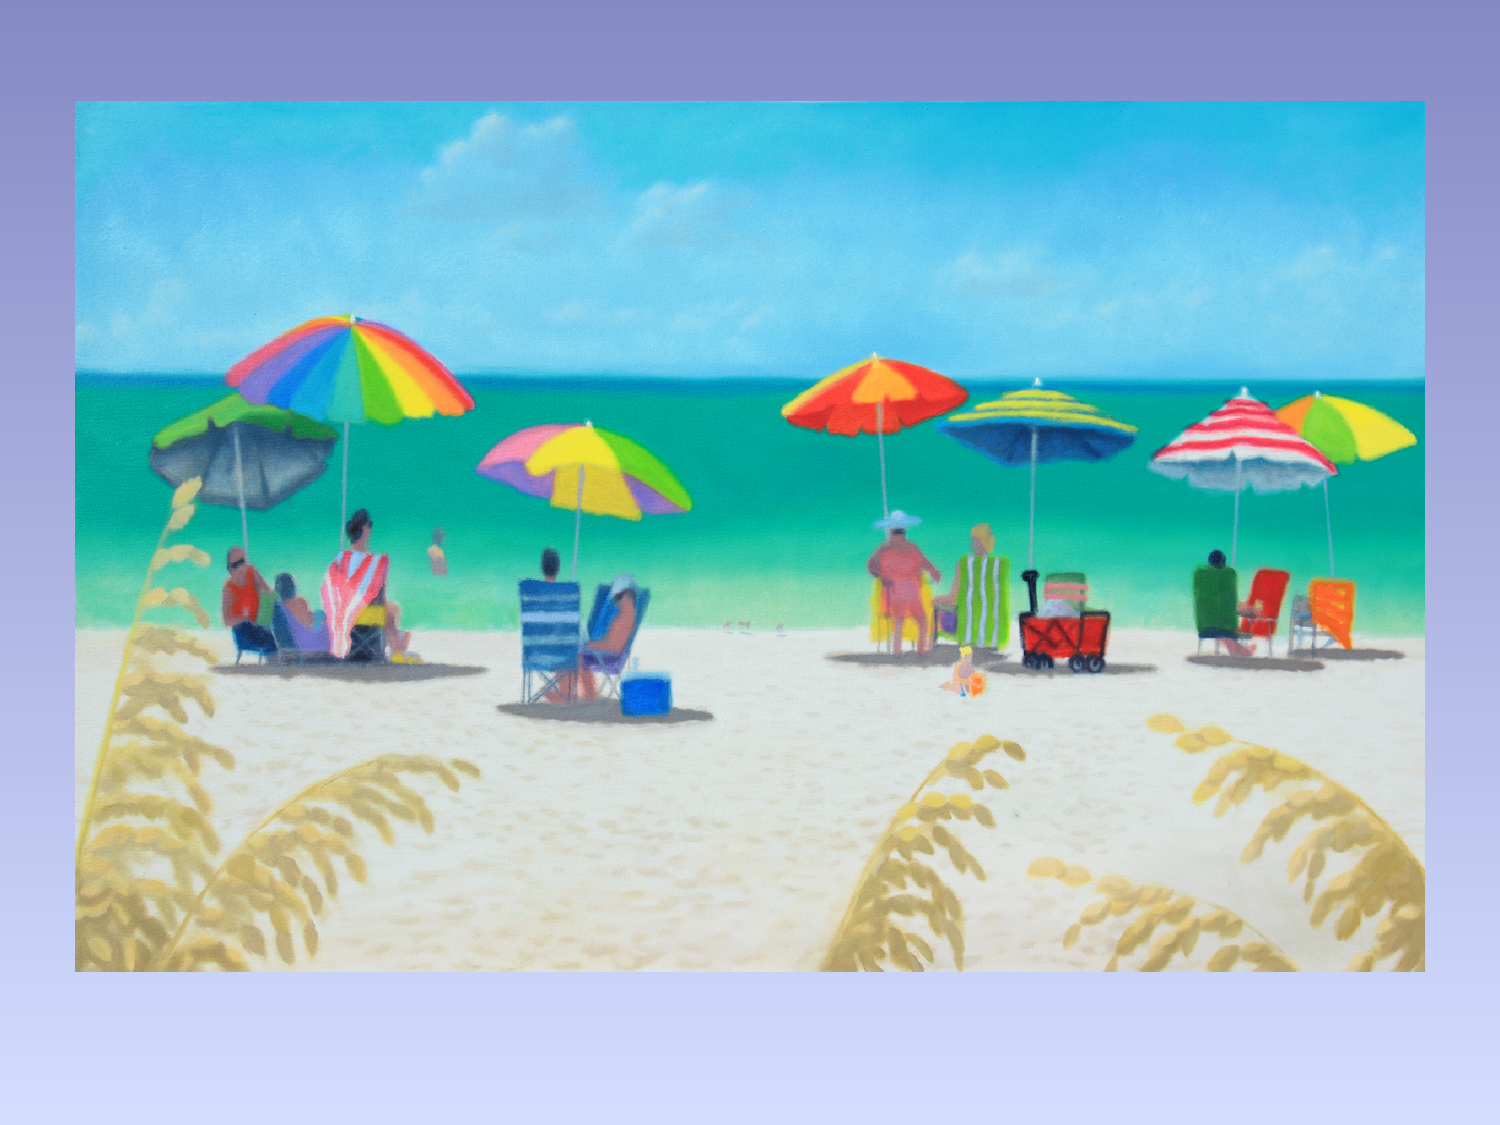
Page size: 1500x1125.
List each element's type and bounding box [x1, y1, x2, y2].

list [74, 101, 1426, 972]
